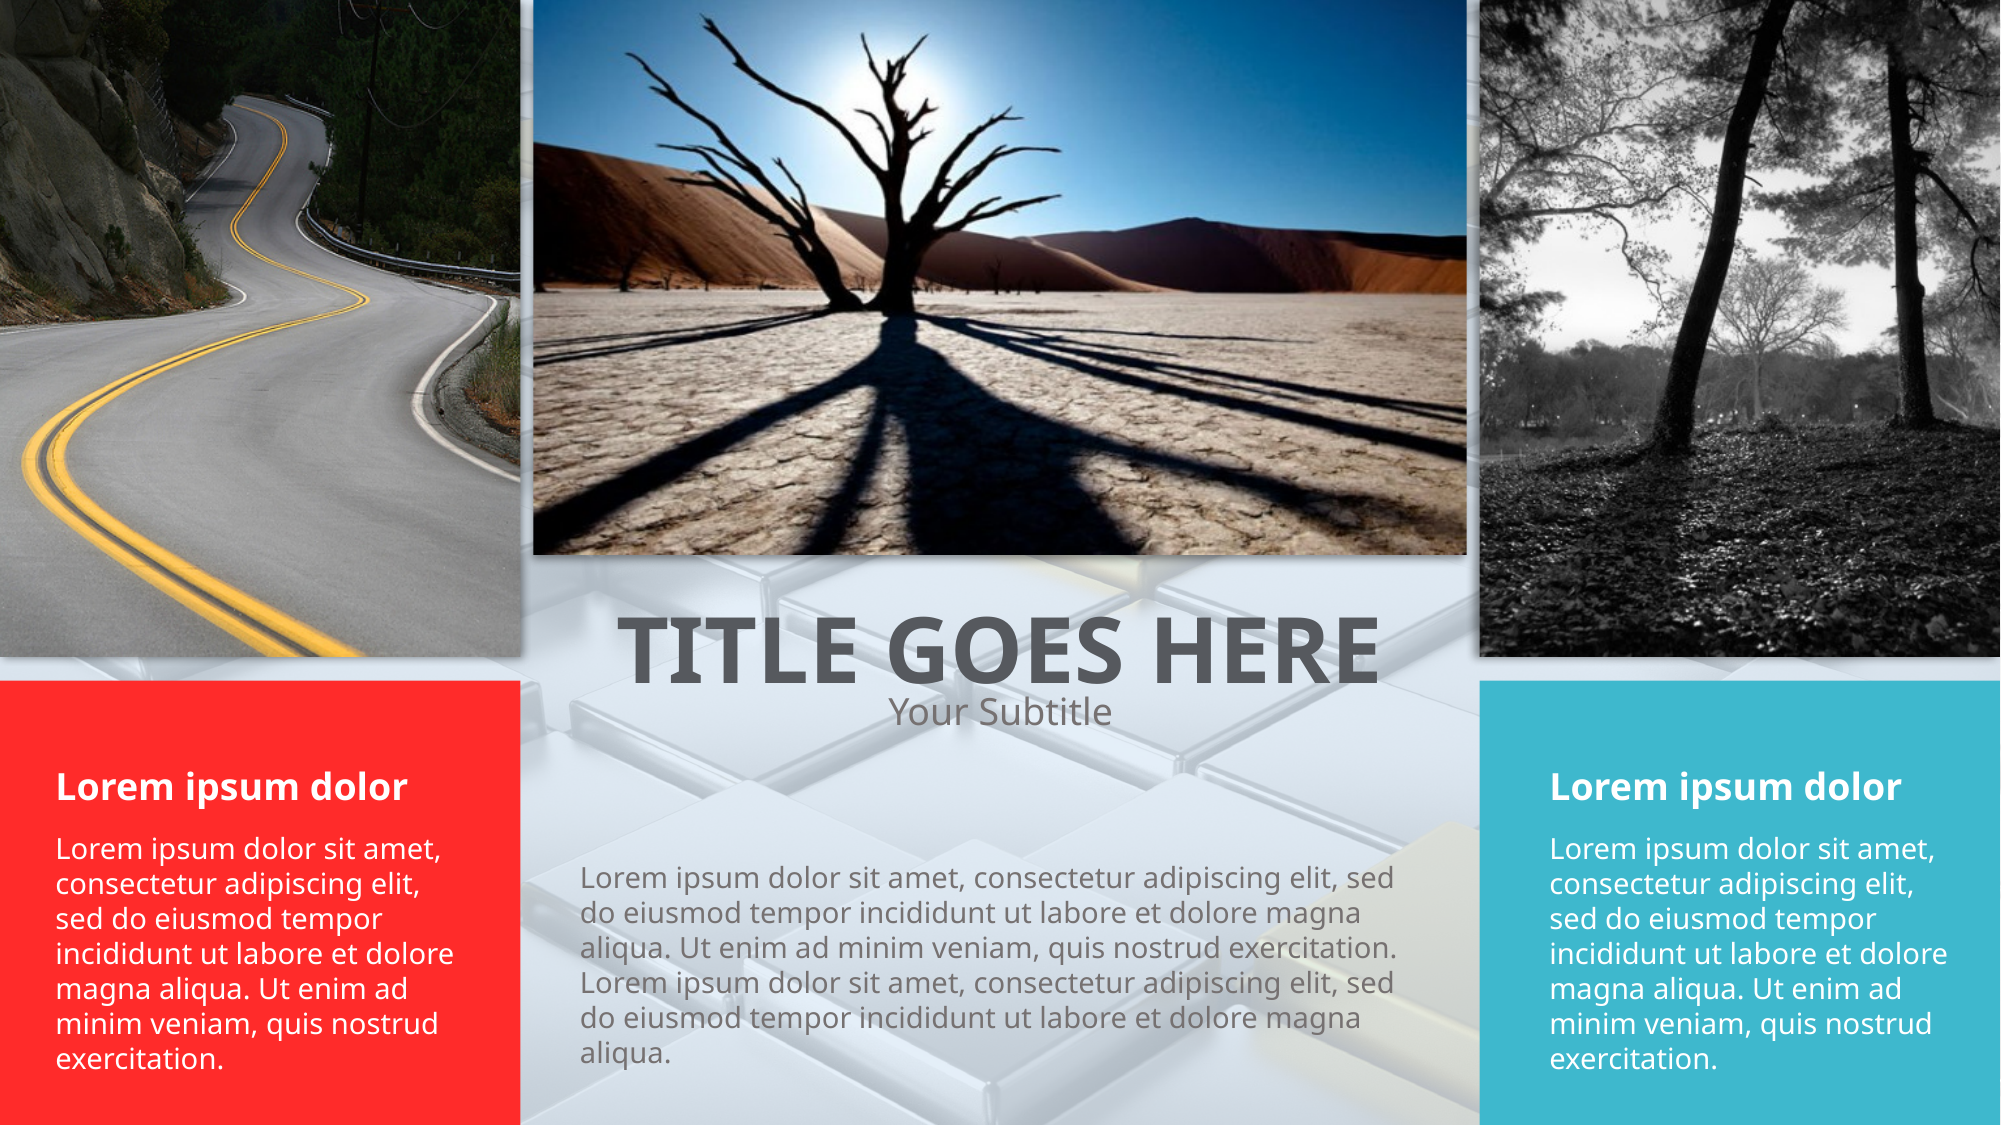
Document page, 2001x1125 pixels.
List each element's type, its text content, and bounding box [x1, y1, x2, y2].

text_box [1479, 680, 2000, 1125]
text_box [40, 755, 480, 1051]
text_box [1534, 755, 1974, 1051]
text_box Lorem ipsum dolor sit amet, consectetur adipiscing elit, sed do eiusmod tempor incididunt ut labore et dolore magna aliqua. Ut enim ad minim veniam, quis nostrud exercitation. Lorem ipsum dolor sit amet, consectetur adipiscing elit, sed do eiusmod tempor incididunt ut labore et dolore magna aliqua. [565, 852, 1452, 1077]
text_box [548, 584, 1452, 742]
text_box [1479, 0, 2000, 657]
text_box [0, 0, 521, 657]
text_box [0, 680, 521, 1125]
text_box [532, 0, 1468, 555]
